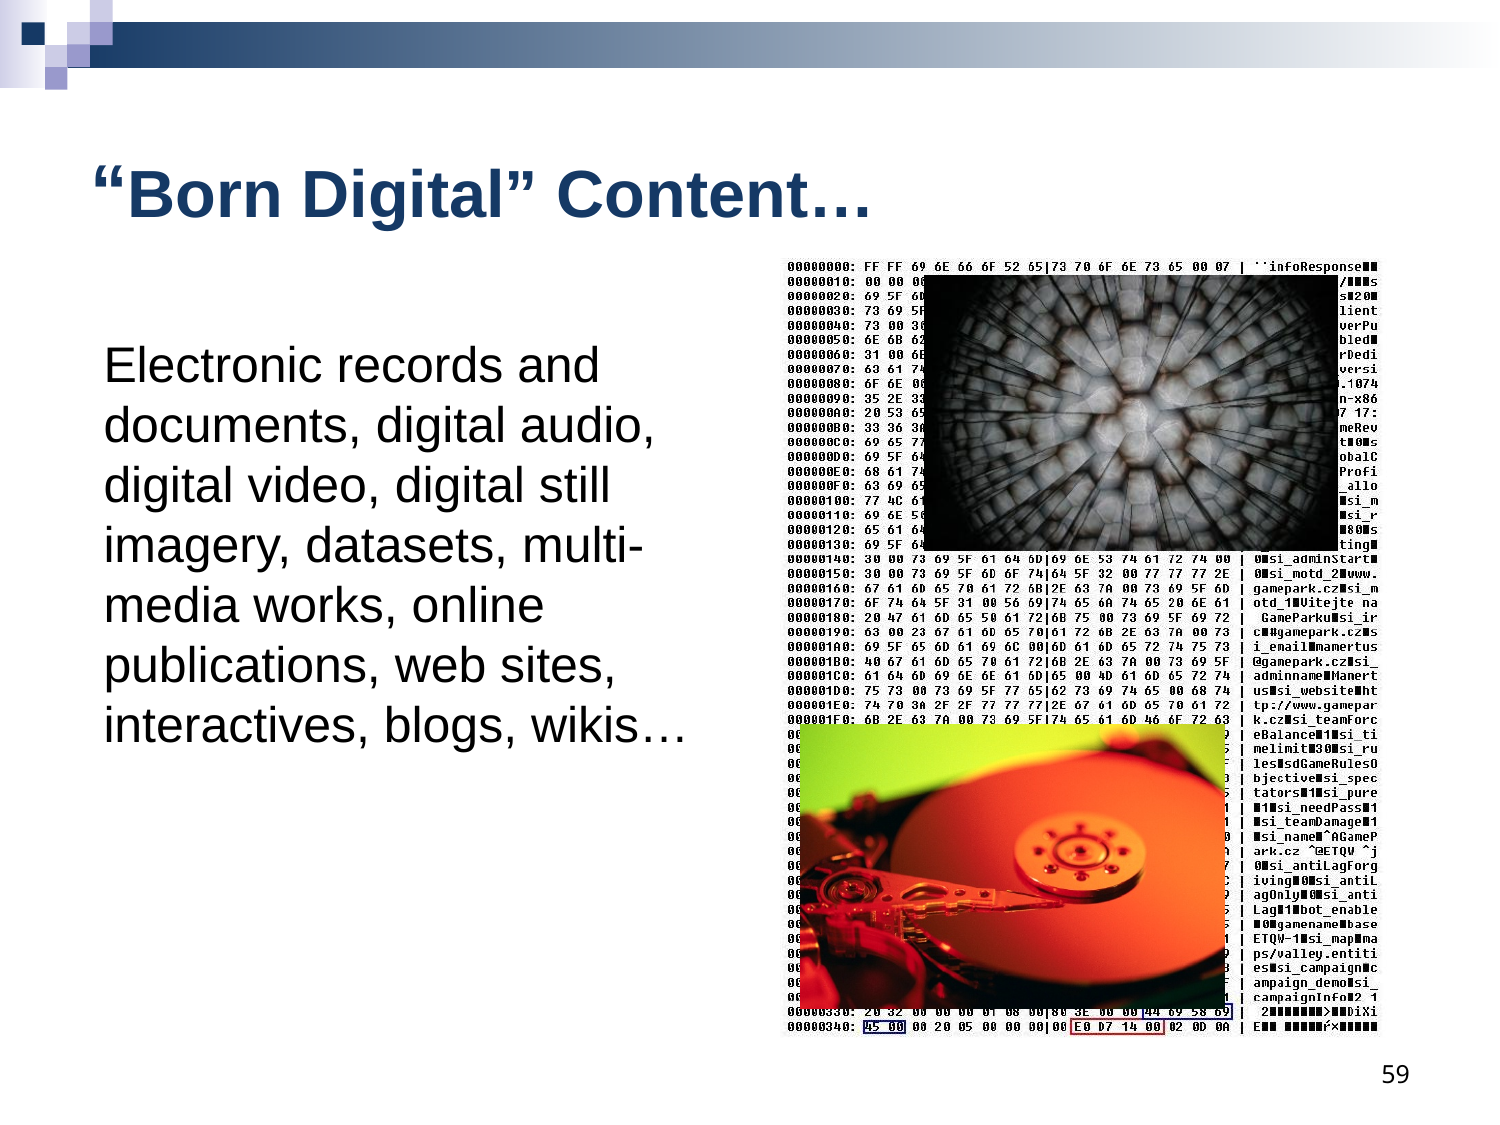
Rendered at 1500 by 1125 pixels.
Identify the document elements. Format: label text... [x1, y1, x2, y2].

list Electronic records and documents, digital audio, digital video, digital still imagery, datasets, multi-media works, online publications, web sites, interactives, blogs, wikis… [75, 324, 738, 963]
picture [779, 257, 1387, 1038]
title “Born Digital” Content… [75, 75, 1425, 300]
slide_number 59 [1074, 1025, 1425, 1100]
